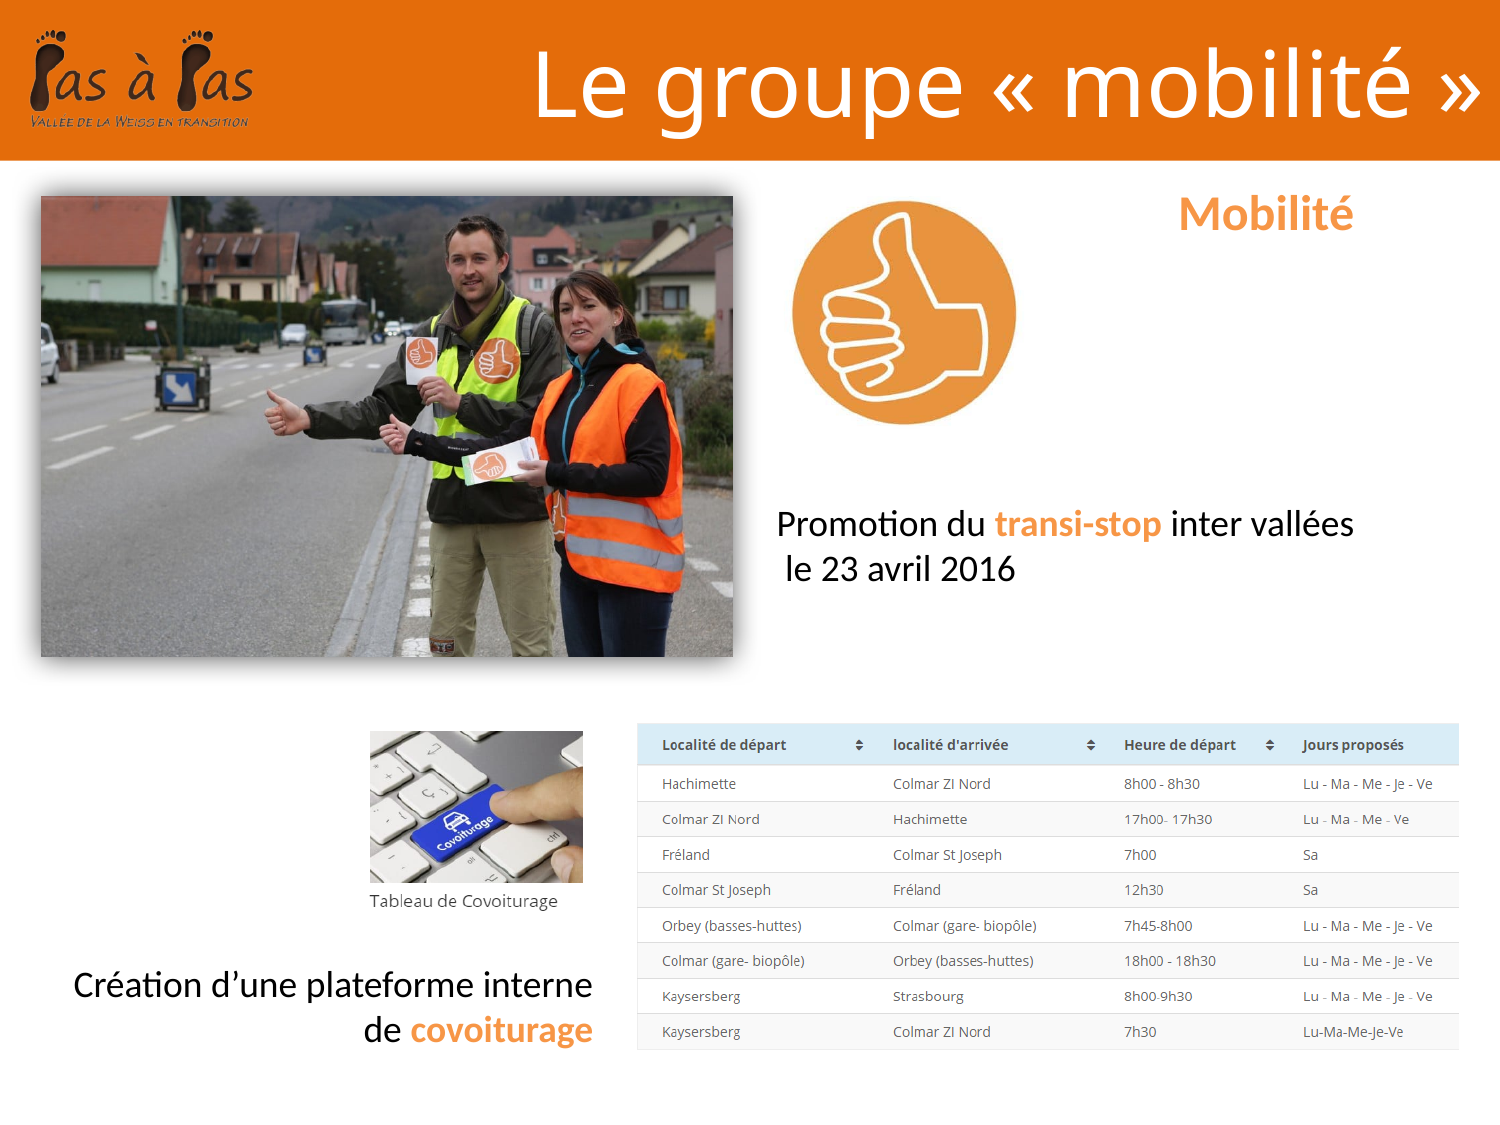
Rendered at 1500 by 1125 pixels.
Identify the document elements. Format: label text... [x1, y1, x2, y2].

text_box Mobilité [1163, 172, 1412, 248]
text_box Création d’une plateforme interne de covoiturage [41, 952, 609, 1057]
picture [29, 30, 255, 132]
picture [41, 196, 734, 658]
picture [348, 715, 597, 925]
text_box Promotion du transi-stop inter vallées le 23 avril 2016 [761, 491, 1465, 597]
picture [773, 196, 1034, 429]
text_box Le groupe « mobilité » [0, 0, 1500, 163]
picture [615, 703, 1459, 1058]
